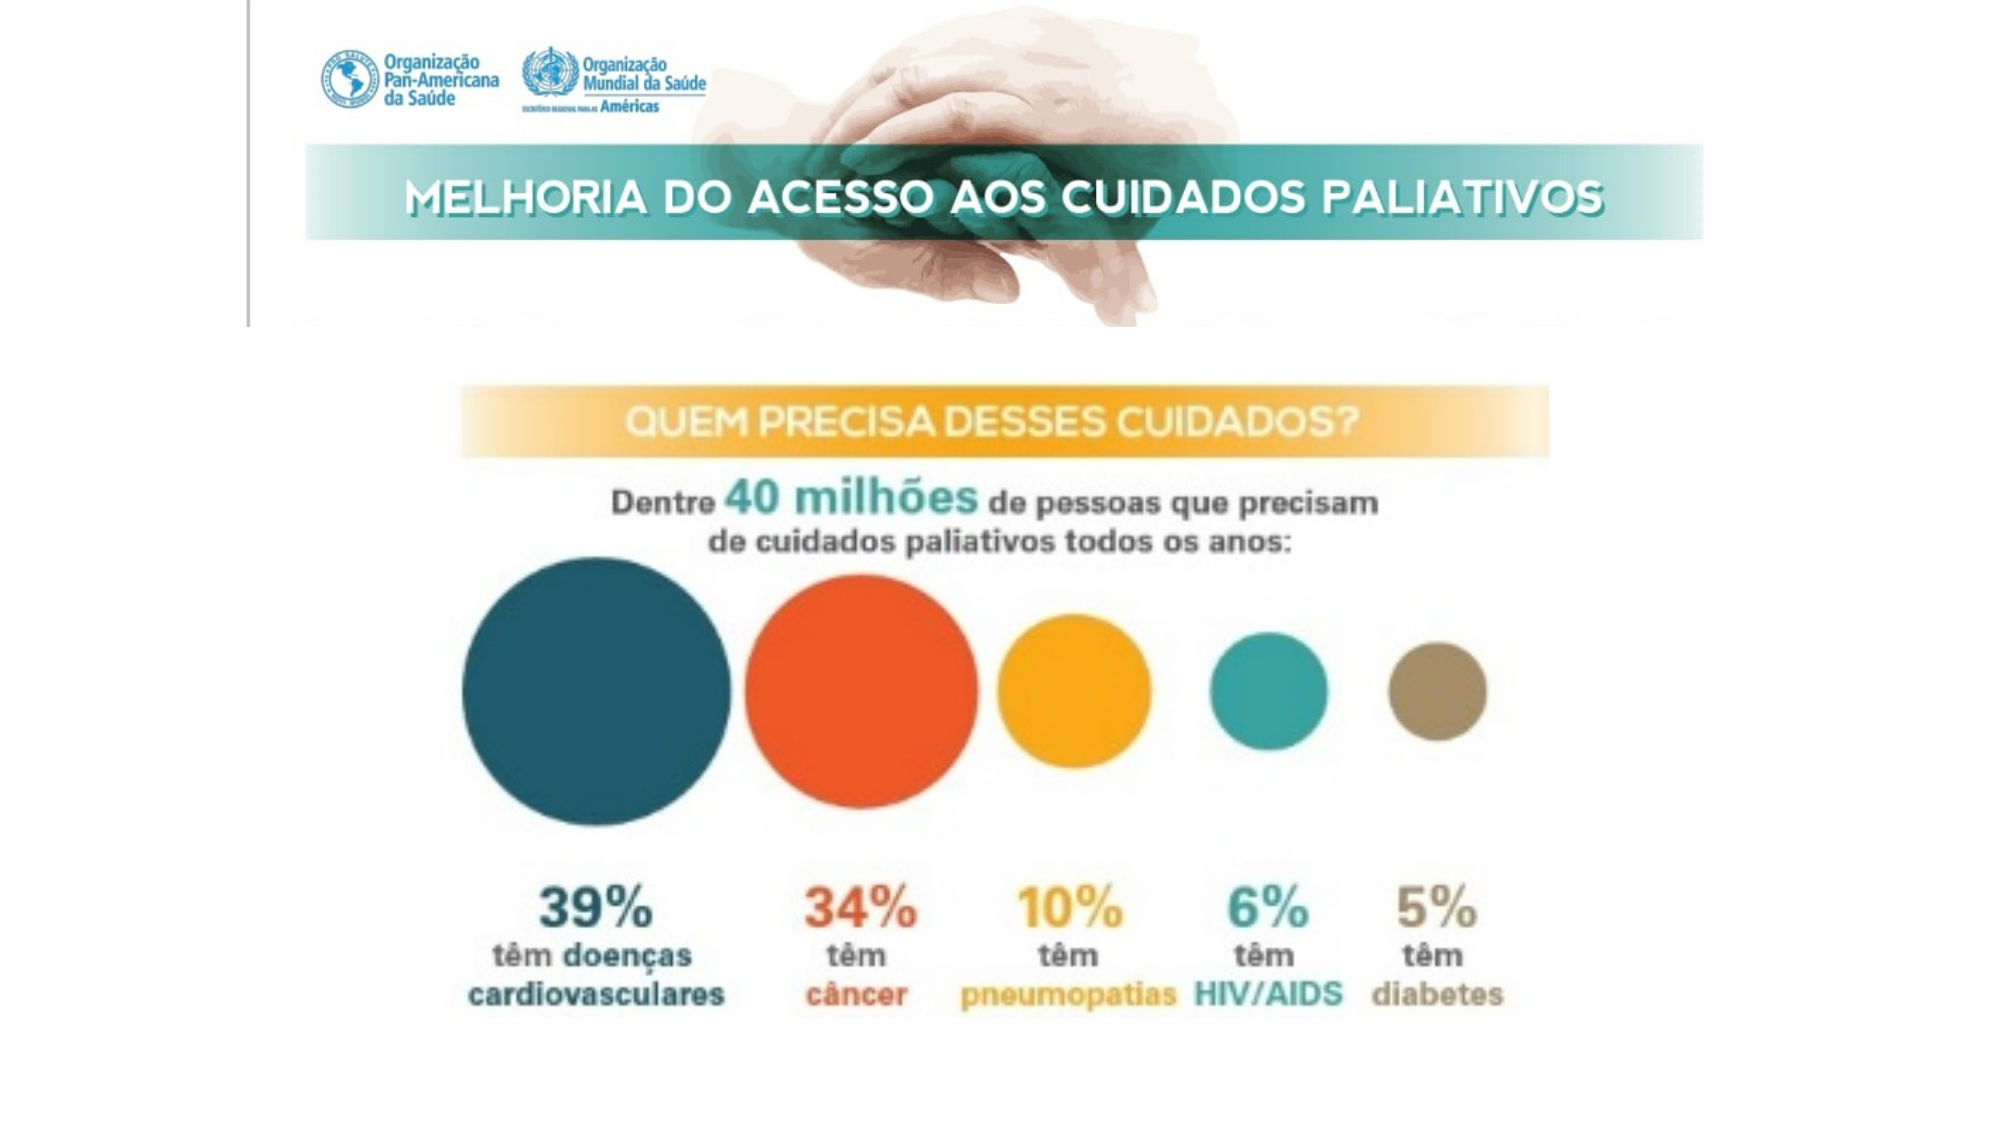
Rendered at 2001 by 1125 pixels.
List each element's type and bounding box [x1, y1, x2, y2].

picture [246, 0, 1751, 327]
list [397, 379, 1550, 1018]
